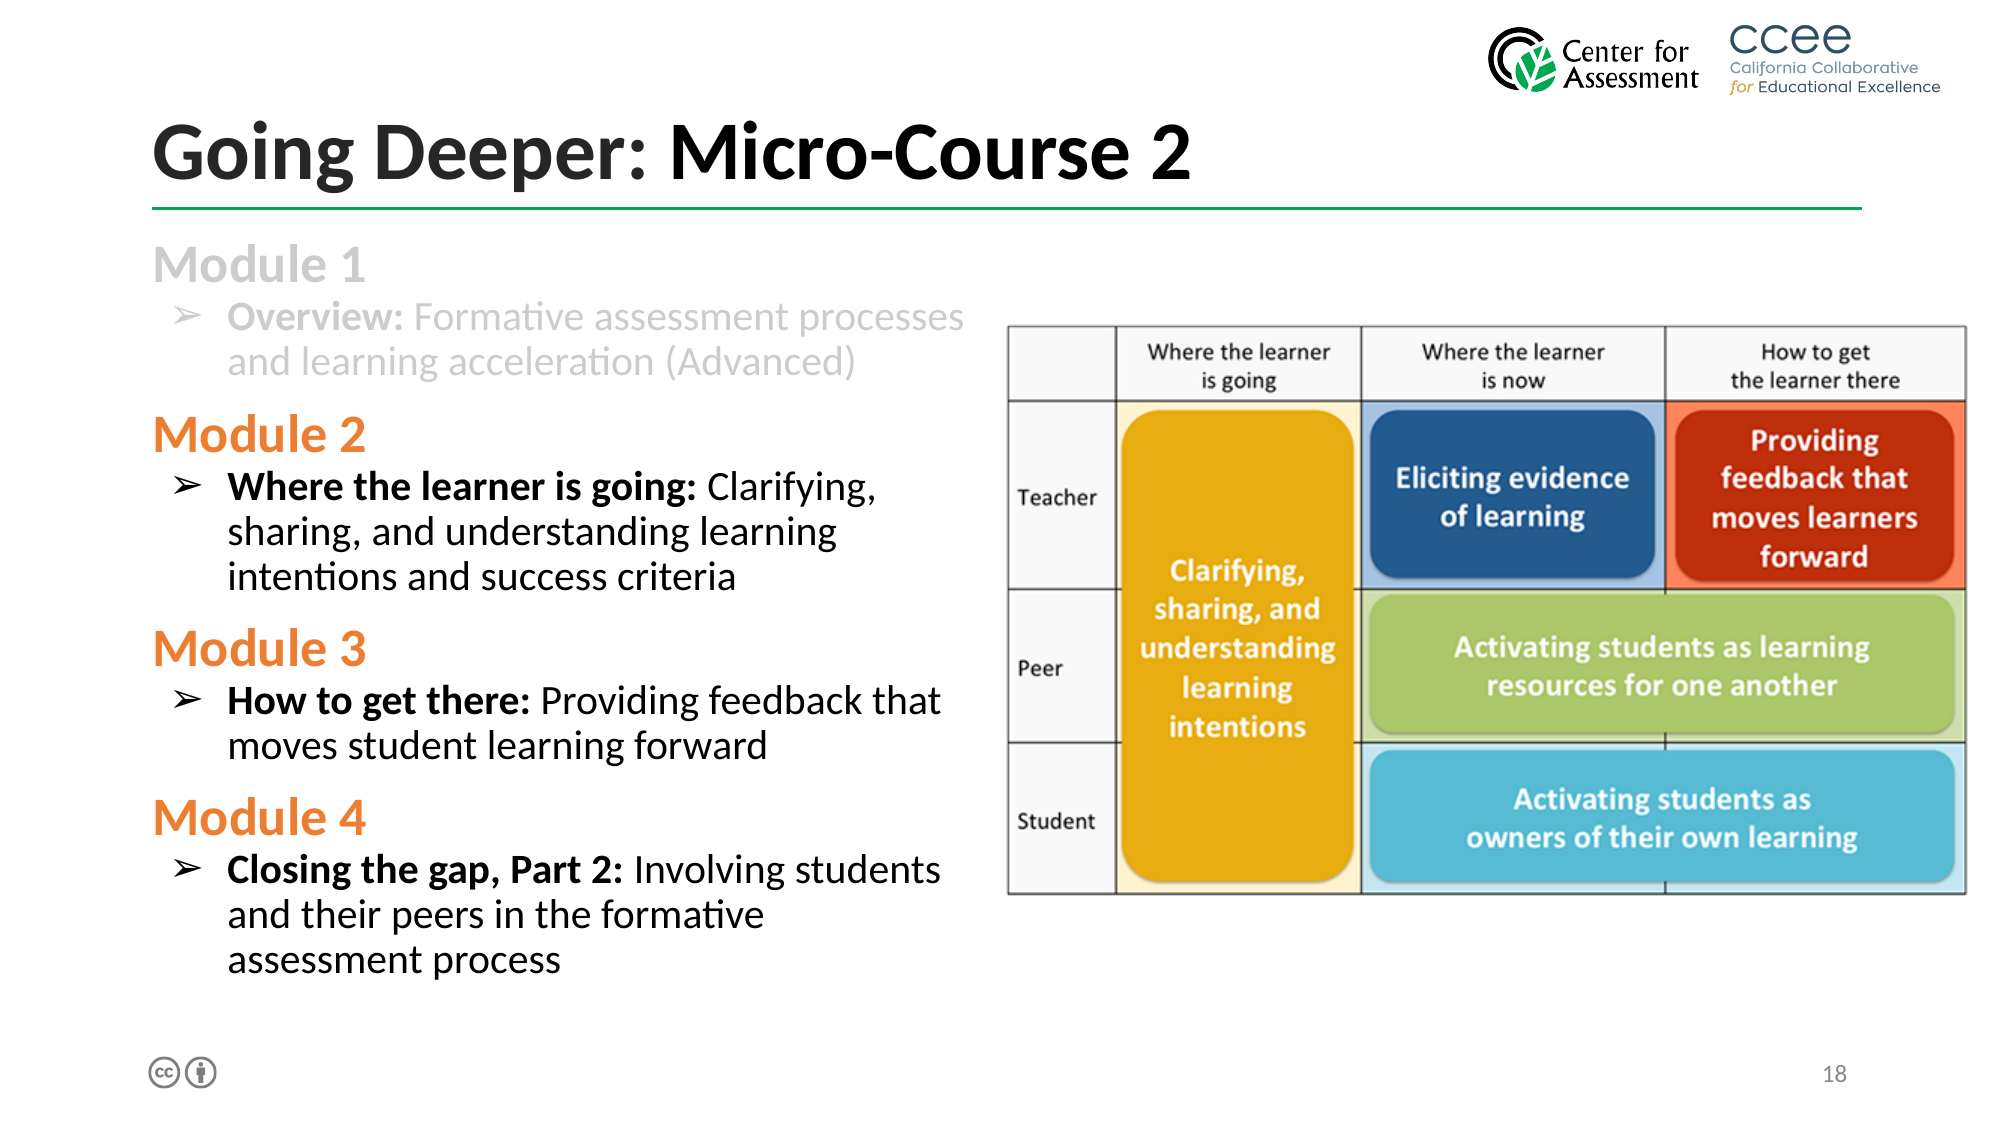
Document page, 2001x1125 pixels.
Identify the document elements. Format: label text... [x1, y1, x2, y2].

picture [1729, 25, 1940, 95]
picture [999, 317, 1976, 903]
slide_number 18 [1412, 1042, 1863, 1103]
title Going Deeper: Micro-Course 2 [137, 59, 1863, 206]
picture [1488, 27, 1699, 59]
list Module 1 Overview: Formative assessment processes and learning acceleration (Advanced) Module 2 Where the learner is going: Clarifying, sharing, and understanding learning intentions and success criteria Module 3 How to get there: Providing feedback that moves student learning forward Module 4 Closing the gap, Part 2: Involving students and their peers in the formative assessment process [137, 228, 981, 1024]
